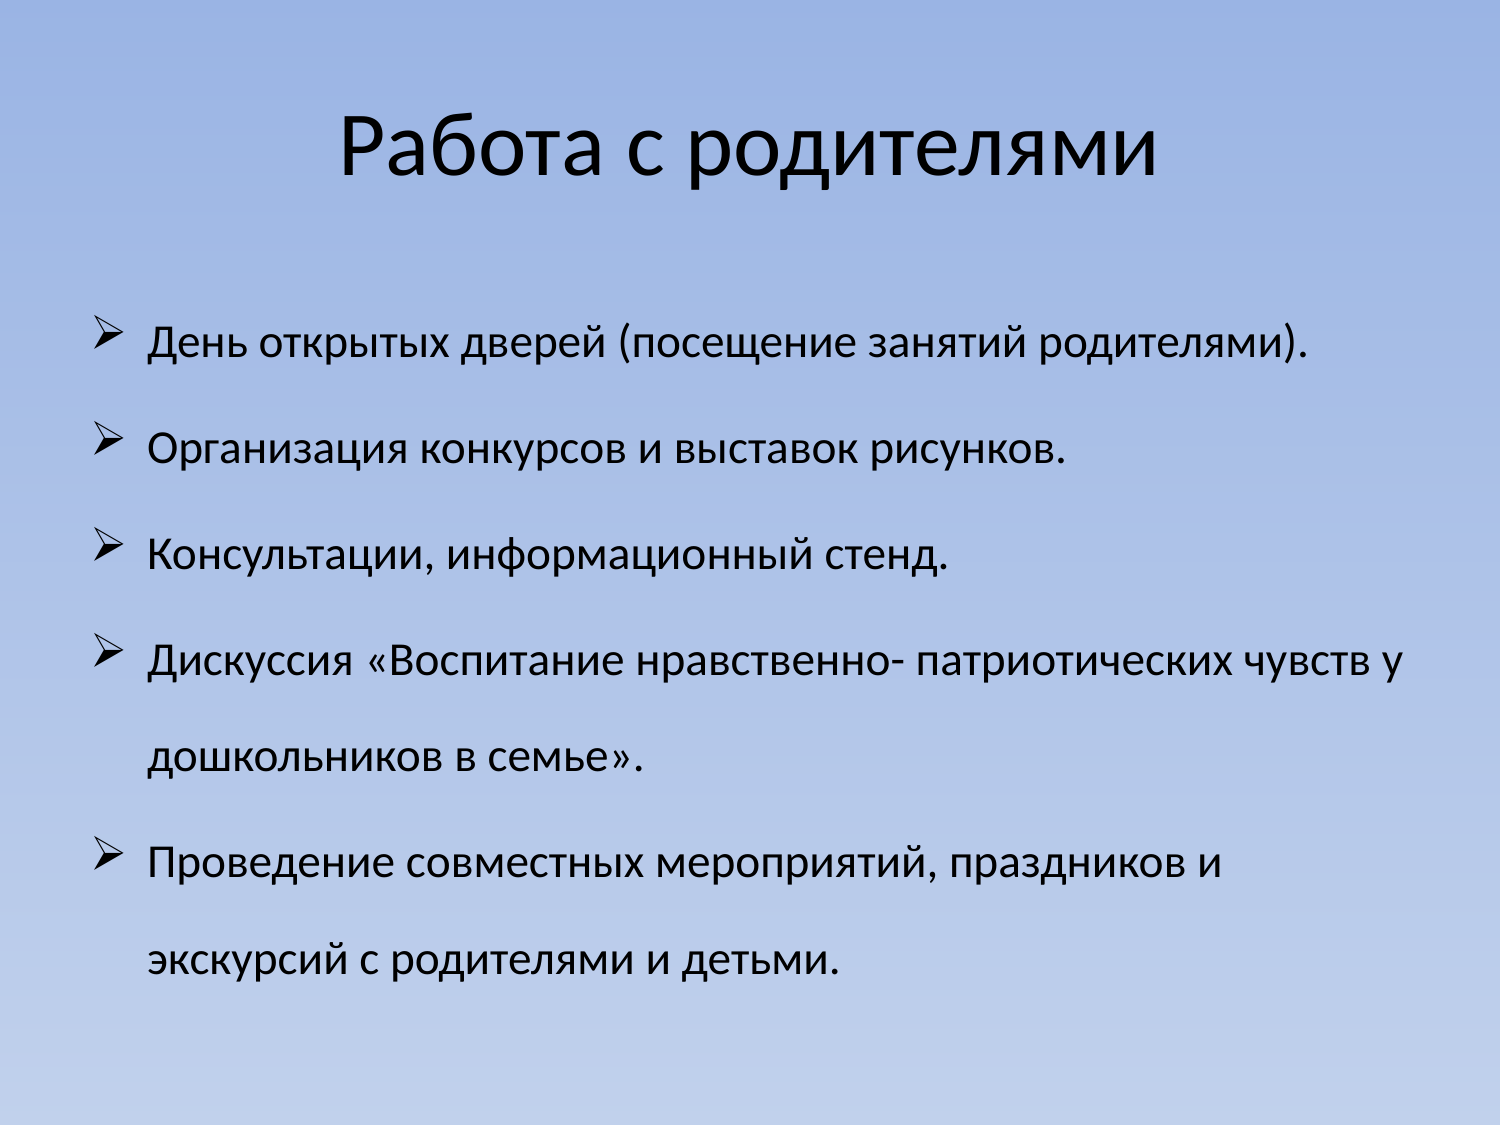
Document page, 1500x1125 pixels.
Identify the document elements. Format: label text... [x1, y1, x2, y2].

list День открытых дверей (посещение занятий родителями). Организация конкурсов и выставок рисунков. Консультации, информационный стенд. Дискуссия «Воспитание нравственно- патриотических чувств у дошкольников в семье». Проведение совместных мероприятий, праздников и экскурсий с родителями и детьми. [75, 262, 1425, 1005]
title Работа с родителями [75, 45, 1425, 233]
